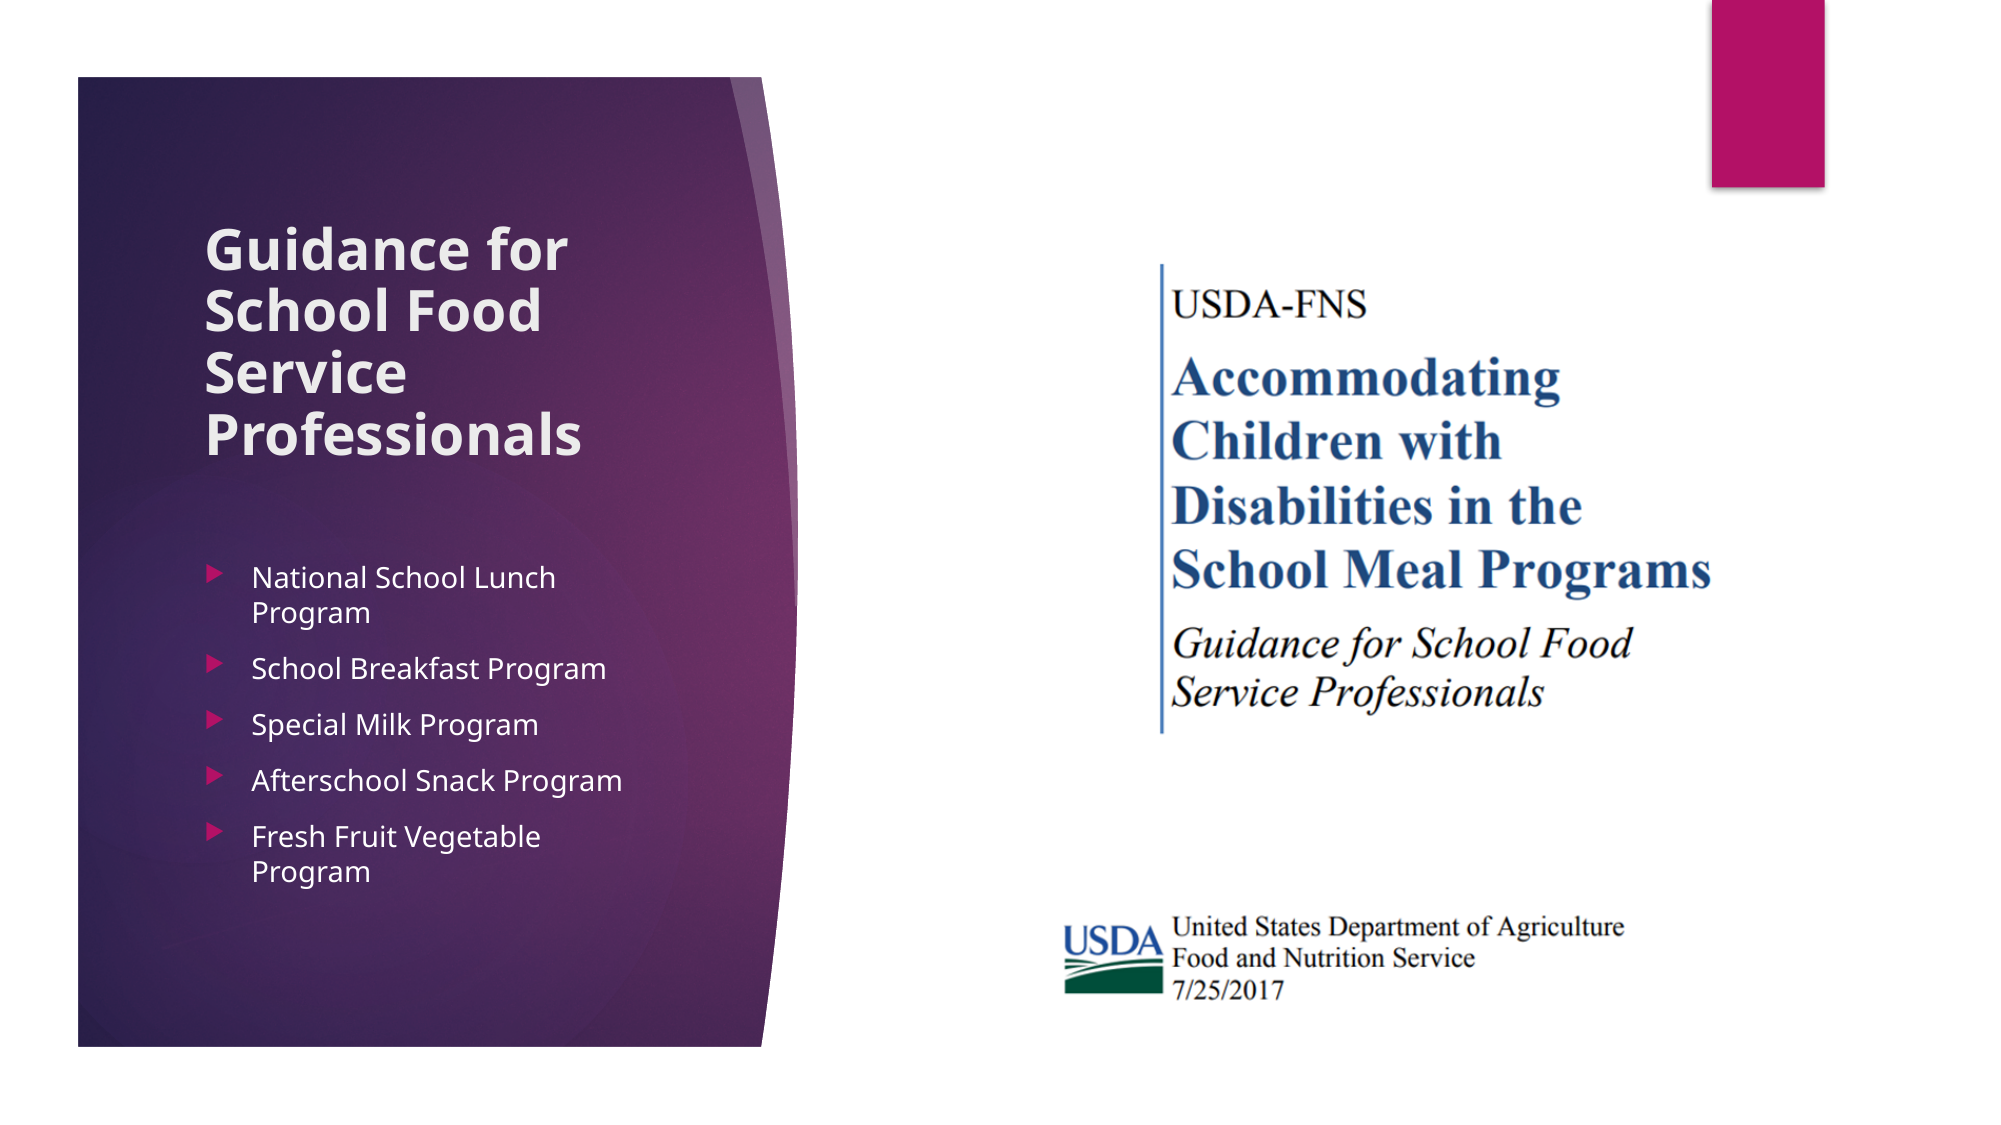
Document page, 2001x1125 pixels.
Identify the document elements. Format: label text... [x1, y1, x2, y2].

list National School Lunch Program School Breakfast Program Special Milk Program Afterschool Snack Program Fresh Fruit Vegetable Program [189, 495, 648, 971]
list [999, 251, 1806, 1017]
title Guidance for School Food Service Professionals [189, 212, 648, 475]
